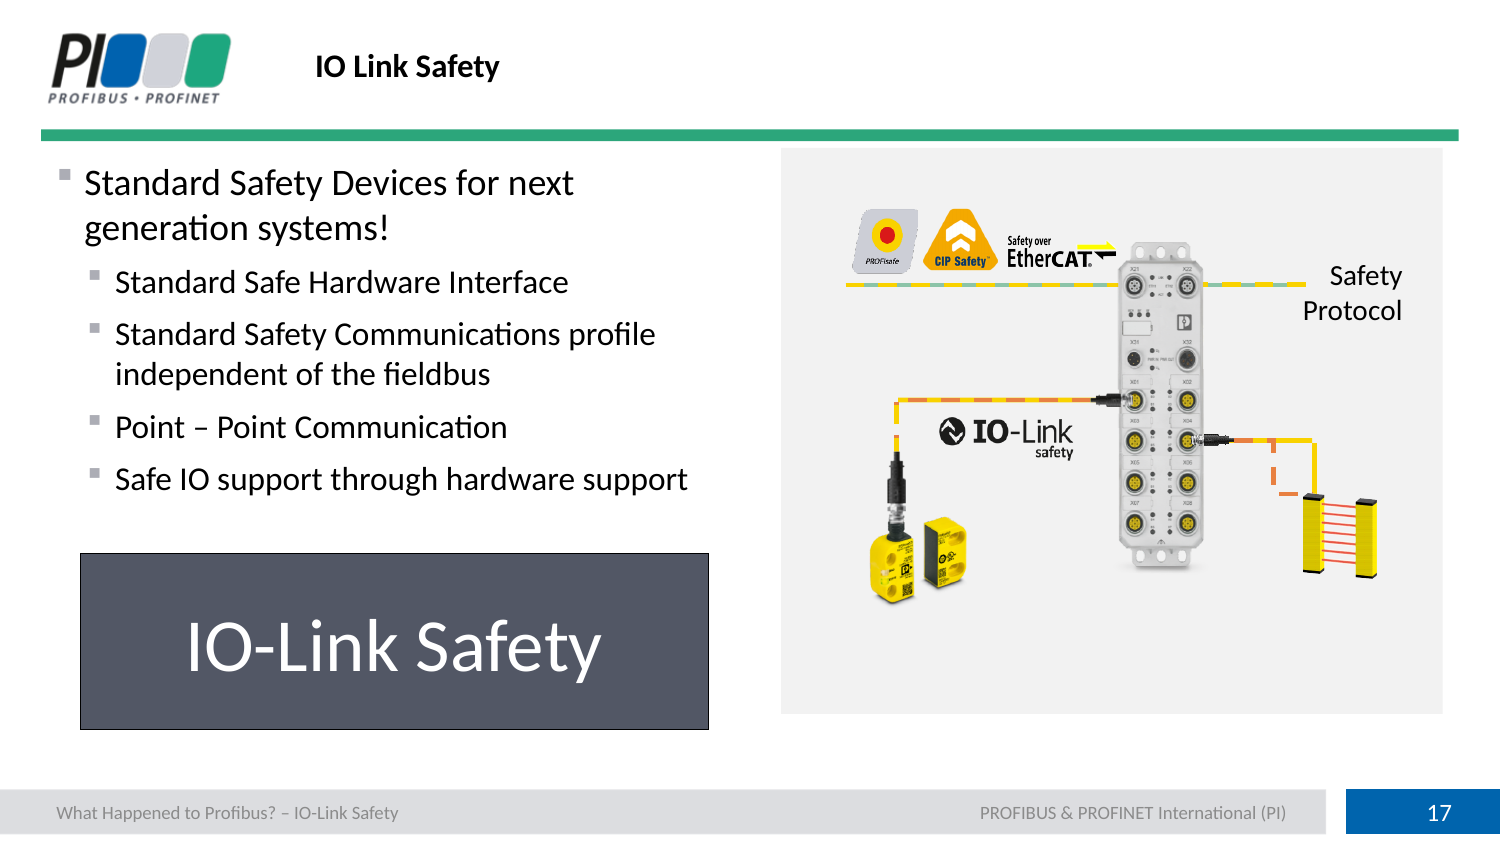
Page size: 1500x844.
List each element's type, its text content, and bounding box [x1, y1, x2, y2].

footer What Happened to Profibus? – IO-Link Safety [41, 790, 513, 834]
list Standard Safety Devices for next generation systems! Standard Safe Hardware Interface Standard Safety Communications profile independent of the fieldbus Point – Point Communication Safe IO support through hardware support [41, 150, 721, 776]
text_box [781, 147, 1443, 714]
text_box IO-Link Safety [80, 553, 709, 730]
picture [781, 150, 1459, 717]
title IO Link Safety [300, 15, 1459, 118]
picture [41, 24, 242, 110]
